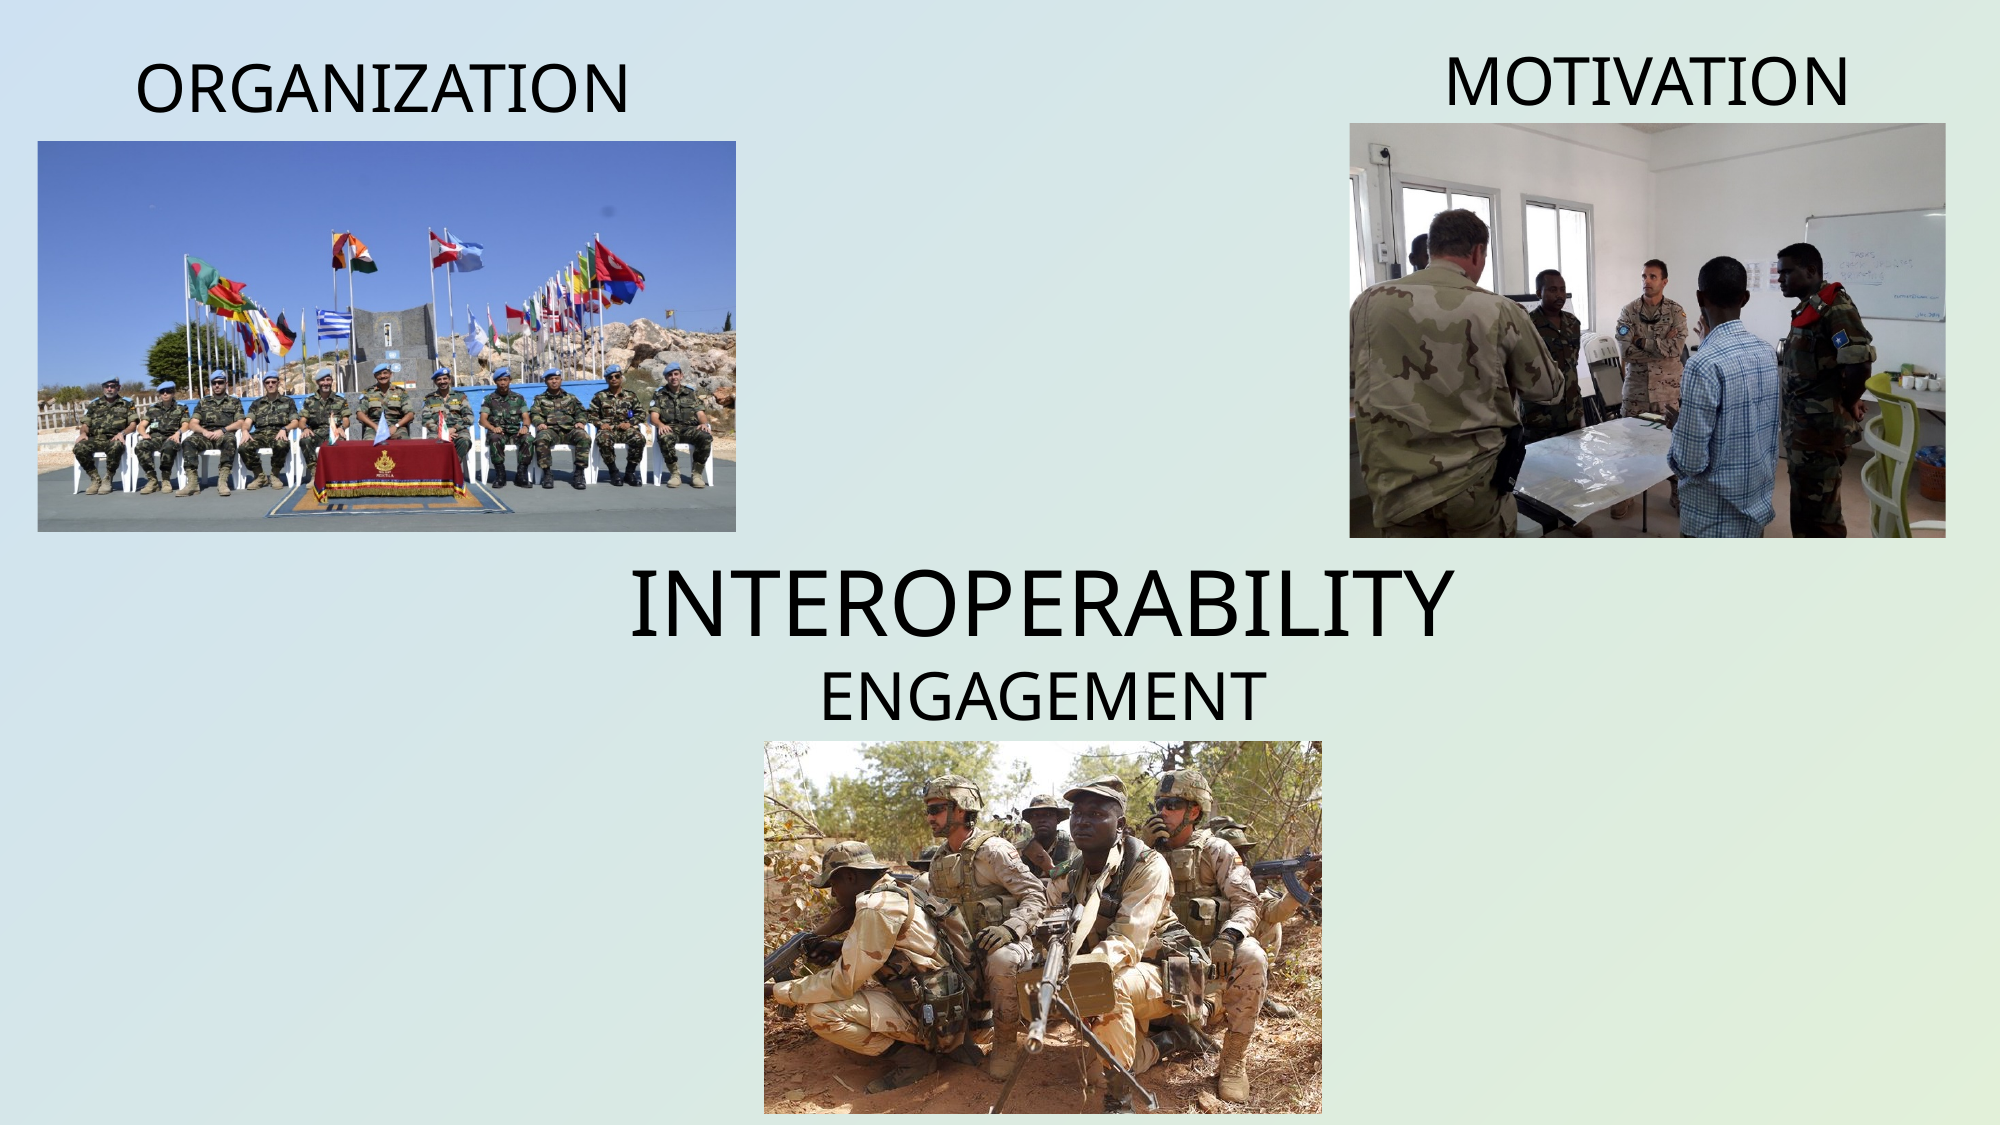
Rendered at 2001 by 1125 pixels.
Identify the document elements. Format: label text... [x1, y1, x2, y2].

text_box INTEROPERABILITY [214, 537, 1872, 663]
picture [1349, 123, 1946, 538]
picture [37, 141, 736, 532]
text_box ORGANIZATION [31, 38, 736, 134]
text_box MOTIVATION [1295, 31, 2000, 127]
picture [764, 741, 1322, 1114]
text_box ENGAGEMENT [690, 646, 1396, 741]
